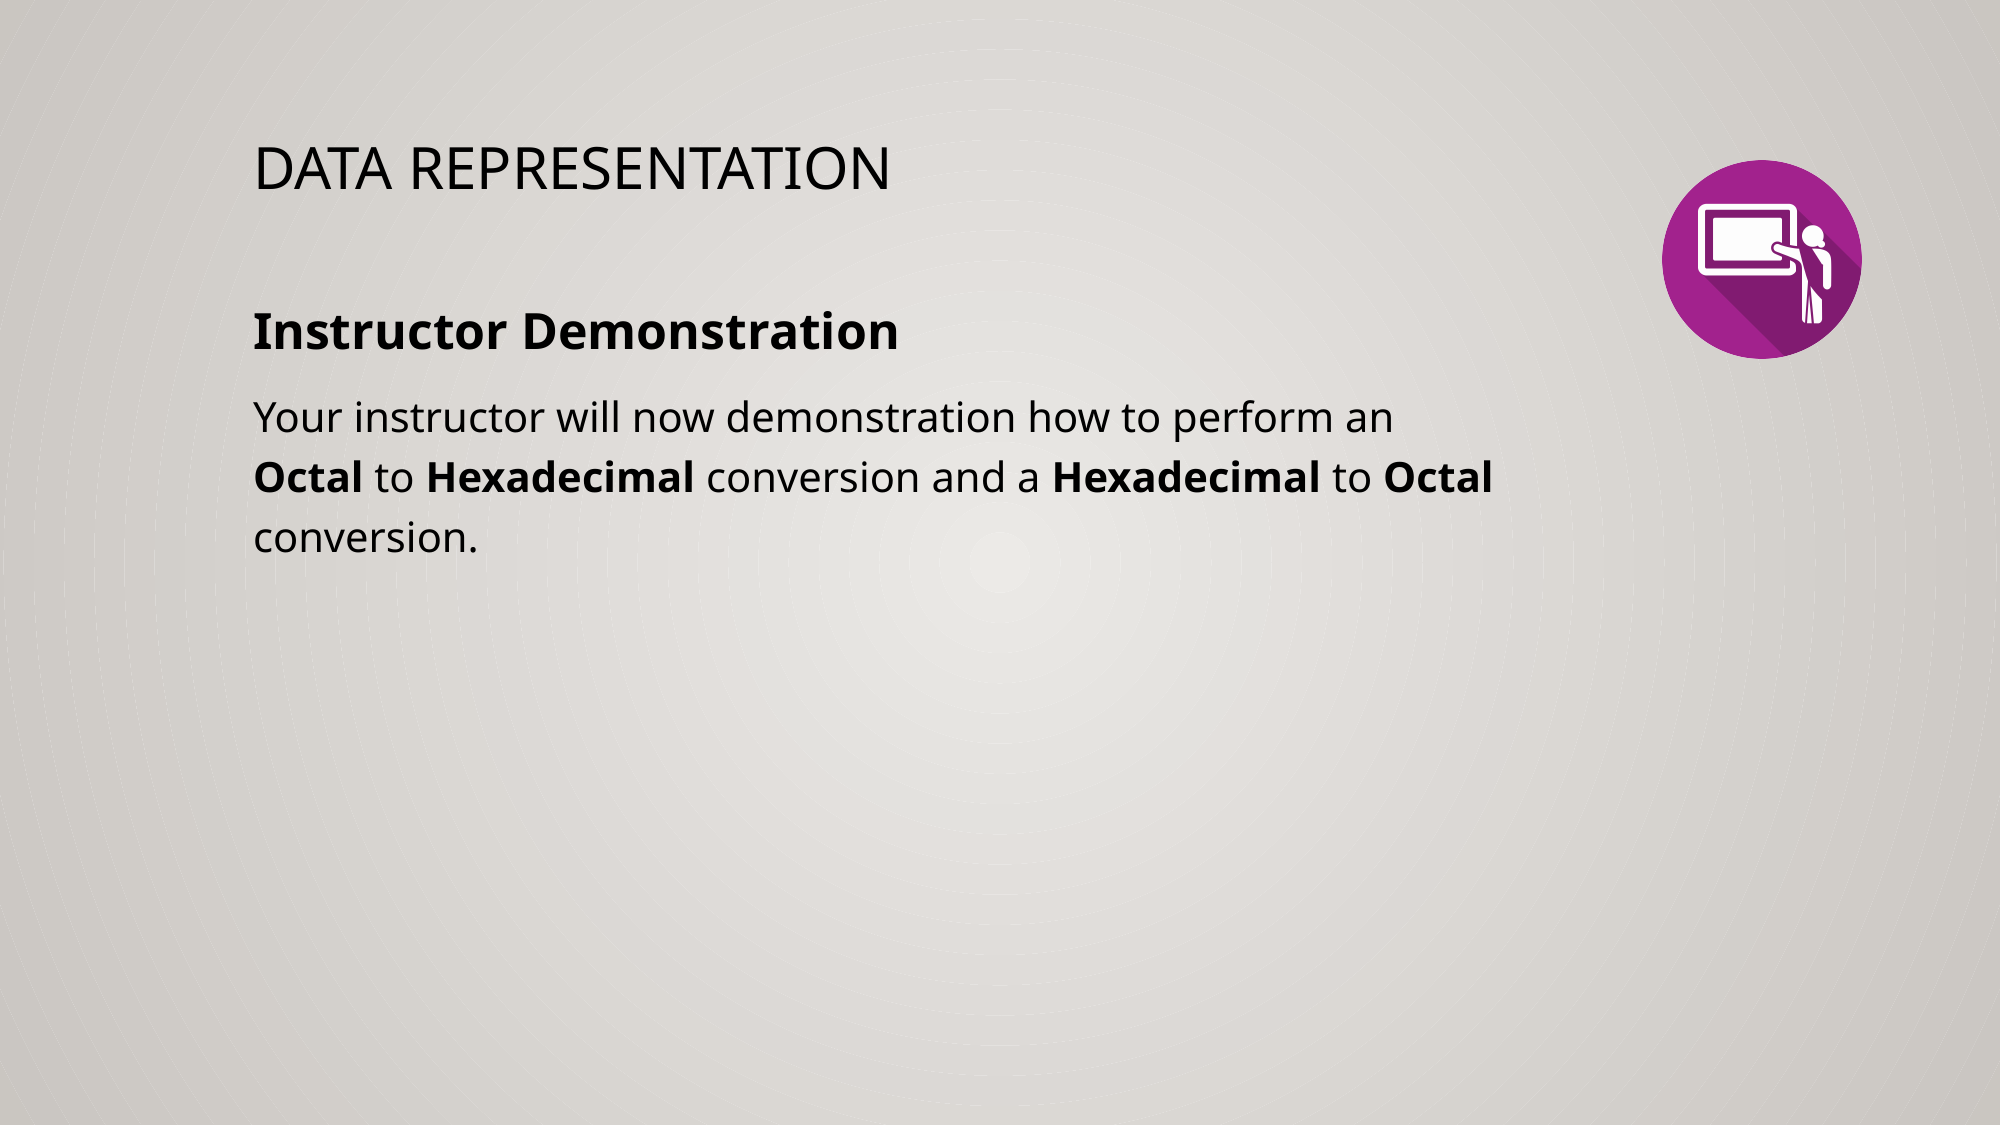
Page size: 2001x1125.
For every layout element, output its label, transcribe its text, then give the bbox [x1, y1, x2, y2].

list Instructor Demonstration Your instructor will now demonstration how to perform an Octal to Hexadecimal conversion and a Hexadecimal to Octal conversion. [238, 279, 1712, 1061]
title Data Representation [238, 131, 1814, 279]
picture [1662, 159, 1862, 359]
